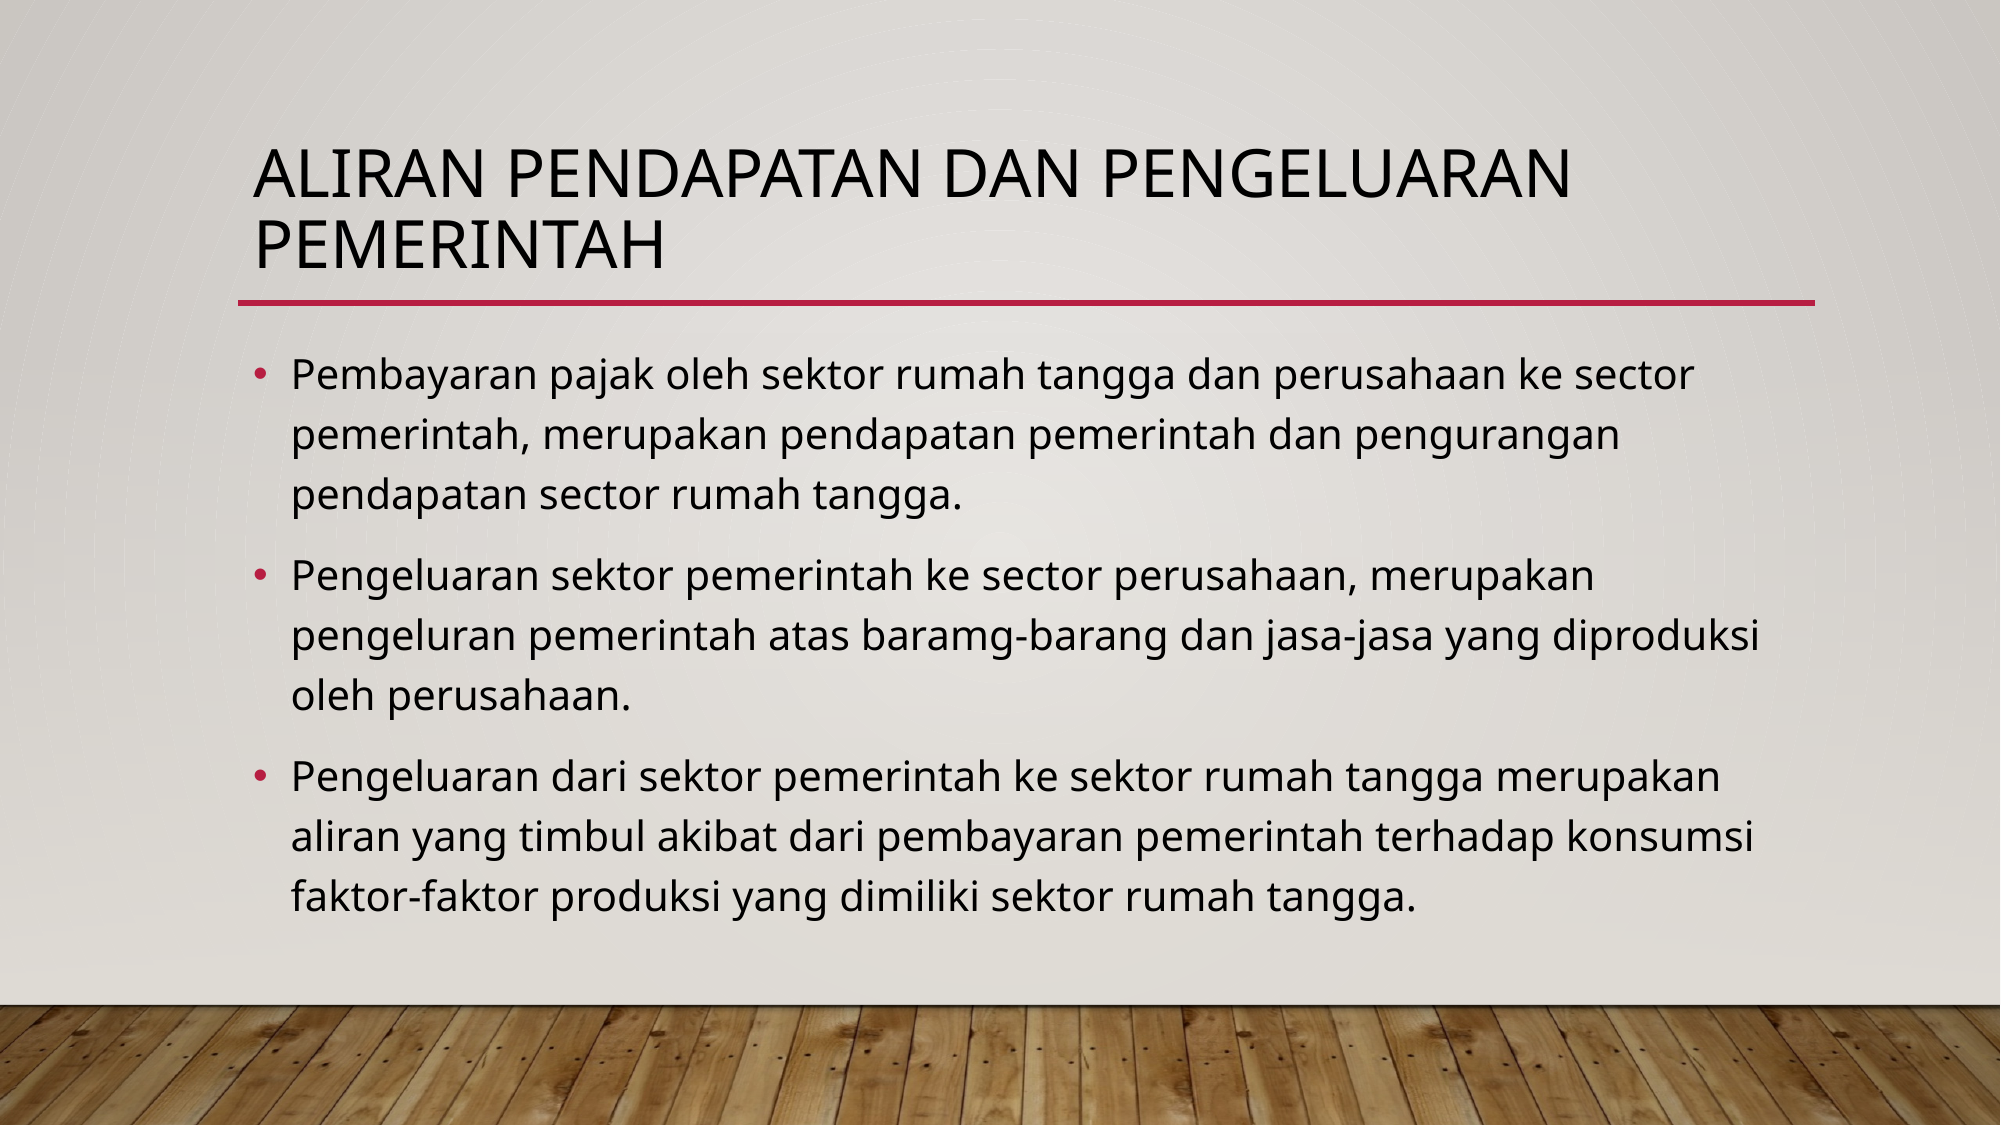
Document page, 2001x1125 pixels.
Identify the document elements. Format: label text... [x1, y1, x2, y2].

title Aliran pendapatan dan pengeluaran pemerintah [238, 131, 1814, 305]
picture [0, 1005, 2000, 1125]
list Pembayaran pajak oleh sektor rumah tangga dan perusahaan ke sector pemerintah, merupakan pendapatan pemerintah dan pengurangan pendapatan sector rumah tangga. Pengeluaran sektor pemerintah ke sector perusahaan, merupakan pengeluran pemerintah atas baramg-barang dan jasa-jasa yang diproduksi oleh perusahaan. Pengeluaran dari sektor pemerintah ke sektor rumah tangga merupakan aliran yang timbul akibat dari pembayaran pemerintah terhadap konsumsi faktor-faktor produksi yang dimiliki sektor rumah tangga. [238, 330, 1814, 897]
